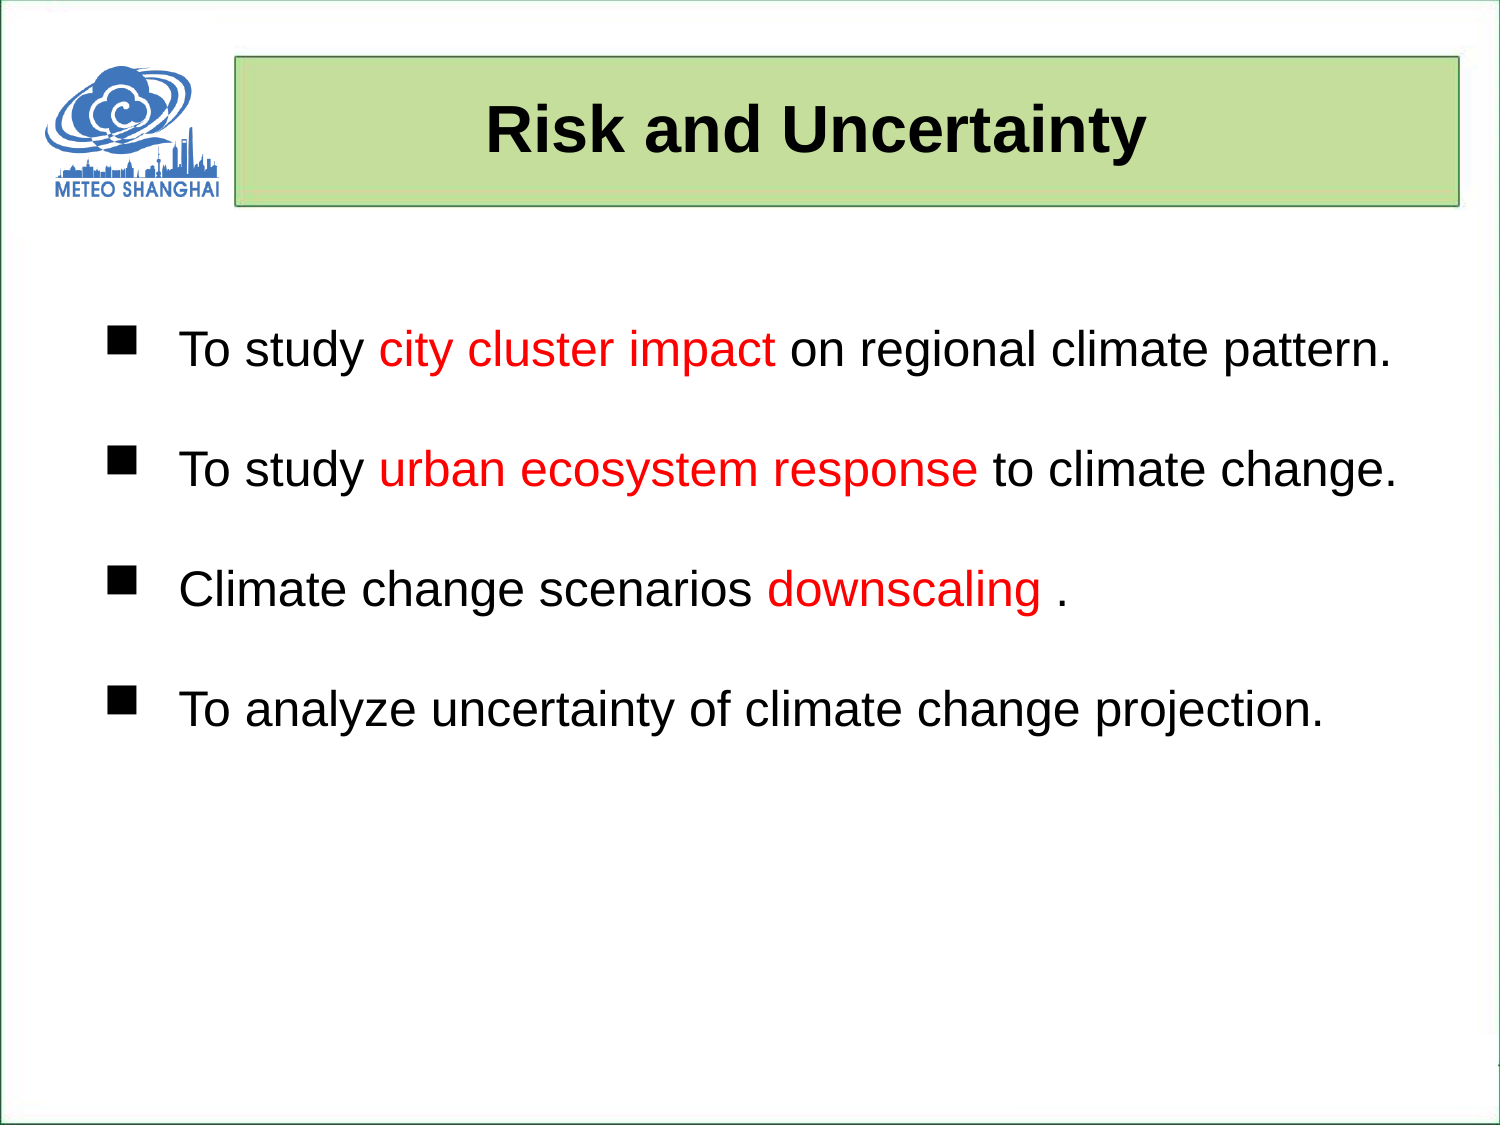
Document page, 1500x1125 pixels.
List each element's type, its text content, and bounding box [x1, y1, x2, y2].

text_box To study city cluster impact on regional climate pattern. To study urban ecosystem response to climate change. Climate change scenarios downscaling . To analyze uncertainty of climate change projection. [88, 248, 1500, 864]
text_box Risk and Uncertainty [301, 78, 1333, 184]
picture [0, 0, 1500, 1125]
